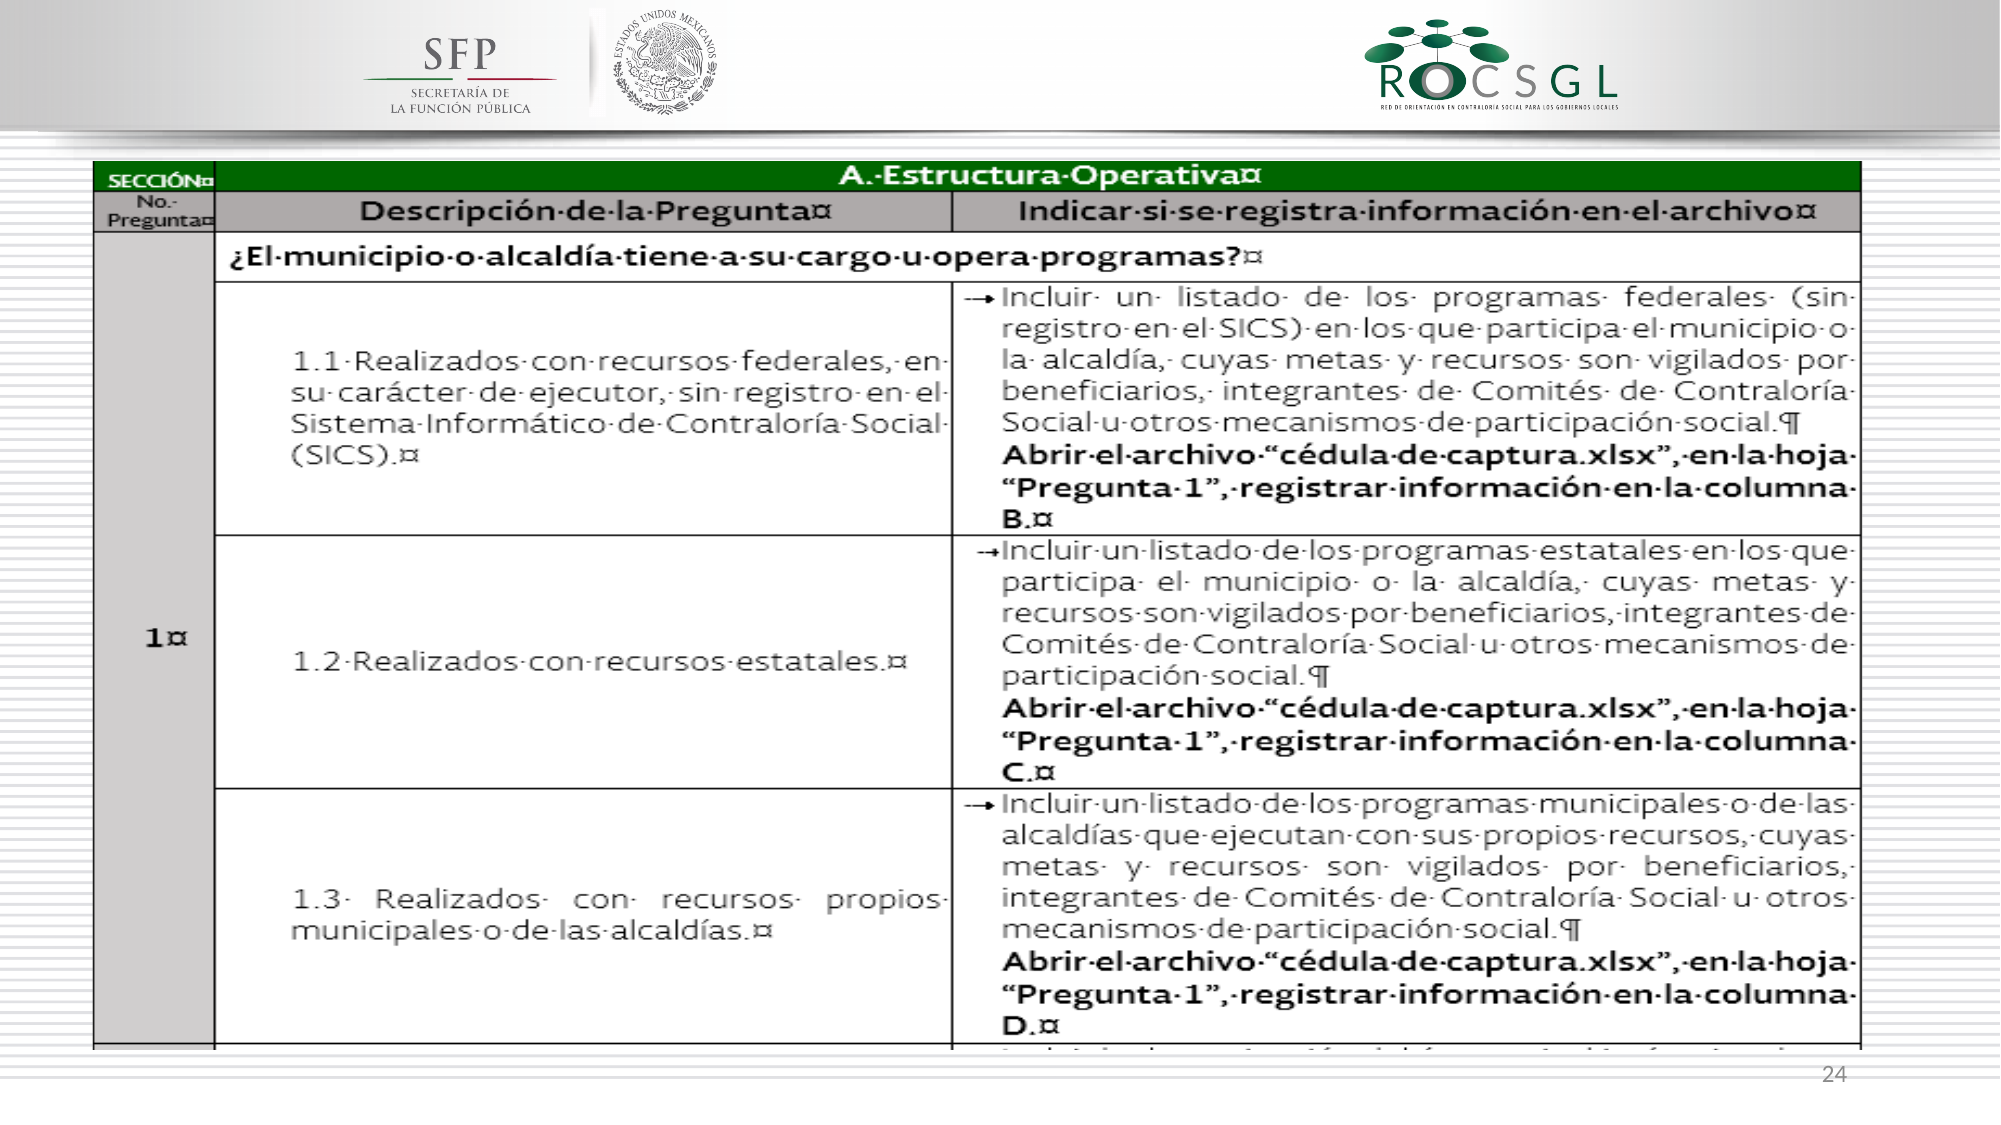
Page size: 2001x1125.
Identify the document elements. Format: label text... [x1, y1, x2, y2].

picture [0, 0, 2000, 1079]
slide_number 23 [1412, 1050, 1863, 1103]
